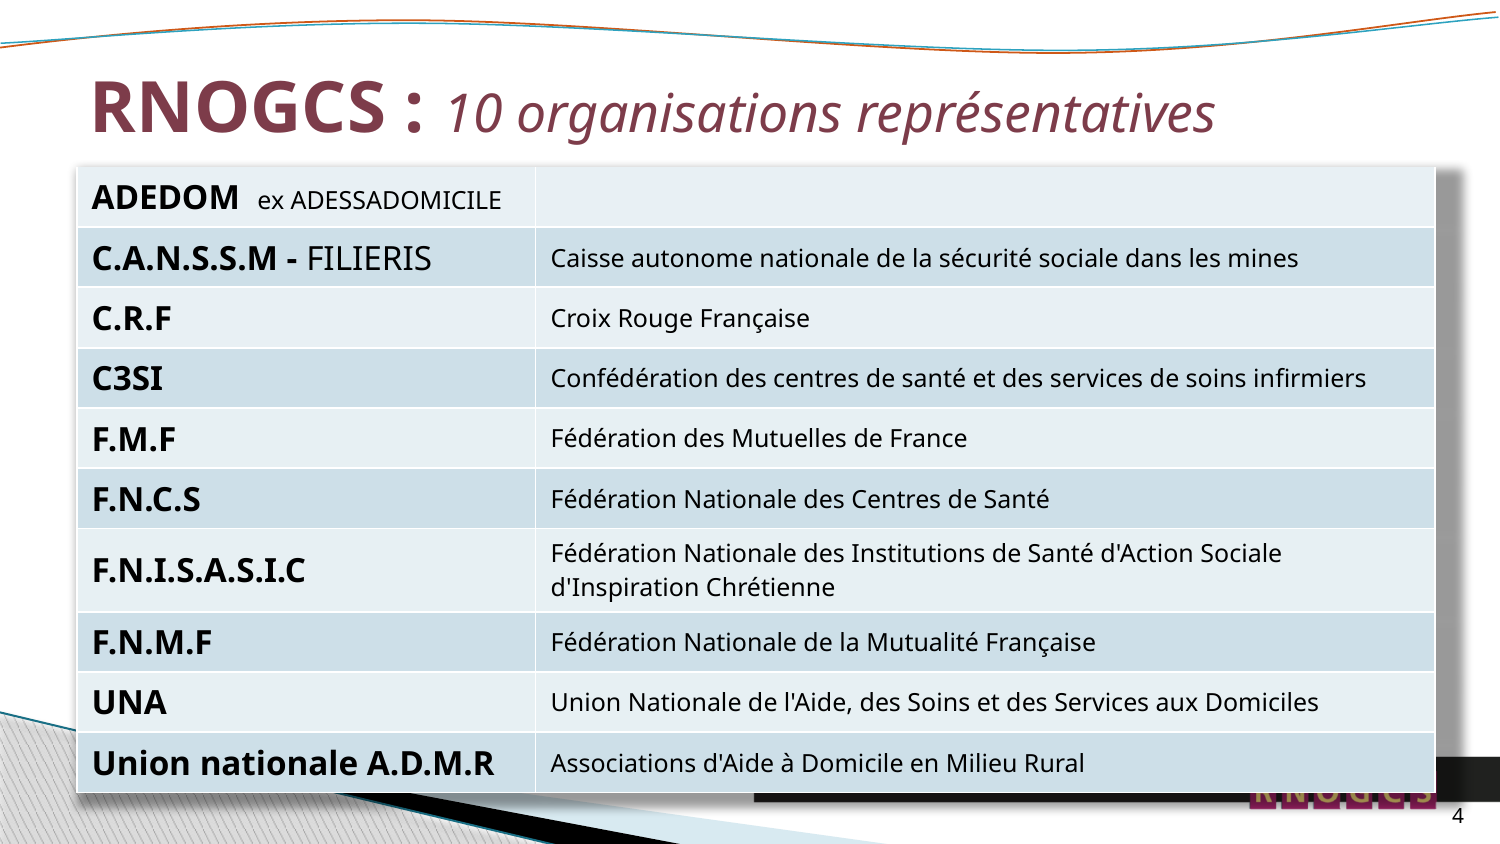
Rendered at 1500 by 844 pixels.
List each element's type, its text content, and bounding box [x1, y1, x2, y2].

table_cell F.N.M.F [78, 613, 535, 671]
table_cell C.A.N.S.S.M - FILIERIS [78, 228, 535, 286]
picture [747, 793, 1418, 836]
table_cell Croix Rouge Française [536, 288, 1434, 347]
table_cell Caisse autonome nationale de la sécurité sociale dans les mines [536, 228, 1434, 286]
table_cell F.N.I.S.A.S.I.C [78, 529, 535, 611]
table_header [536, 167, 1434, 226]
table_cell UNA [78, 673, 535, 731]
table_cell Confédération des centres de santé et des services de soins infirmiers [536, 349, 1434, 407]
table_cell Fédération des Mutuelles de France [536, 409, 1434, 467]
table_cell C3SI [78, 349, 535, 407]
table_cell Associations d'Aide à Domicile en Milieu Rural [536, 733, 1434, 792]
table_cell F.M.F [78, 409, 535, 467]
table_cell C.R.F [78, 288, 535, 347]
slide_number 4 [1418, 793, 1479, 839]
table_cell Union Nationale de l'Aide, des Soins et des Services aux Domiciles [536, 673, 1434, 731]
table_header ADEDOM ex ADESSADOMICILE [78, 167, 535, 226]
picture [1436, 727, 1500, 836]
table_cell F.N.C.S [78, 469, 535, 528]
table_cell Union nationale A.D.M.R [78, 733, 535, 792]
title RNOGCS : 10 organisations représentatives [75, 33, 1459, 165]
table_cell Fédération Nationale de la Mutualité Française [536, 613, 1434, 671]
table_cell Fédération Nationale des Institutions de Santé d'Action Sociale d'Inspiration Chrétienne [536, 529, 1434, 611]
table_cell Fédération Nationale des Centres de Santé [536, 469, 1434, 528]
